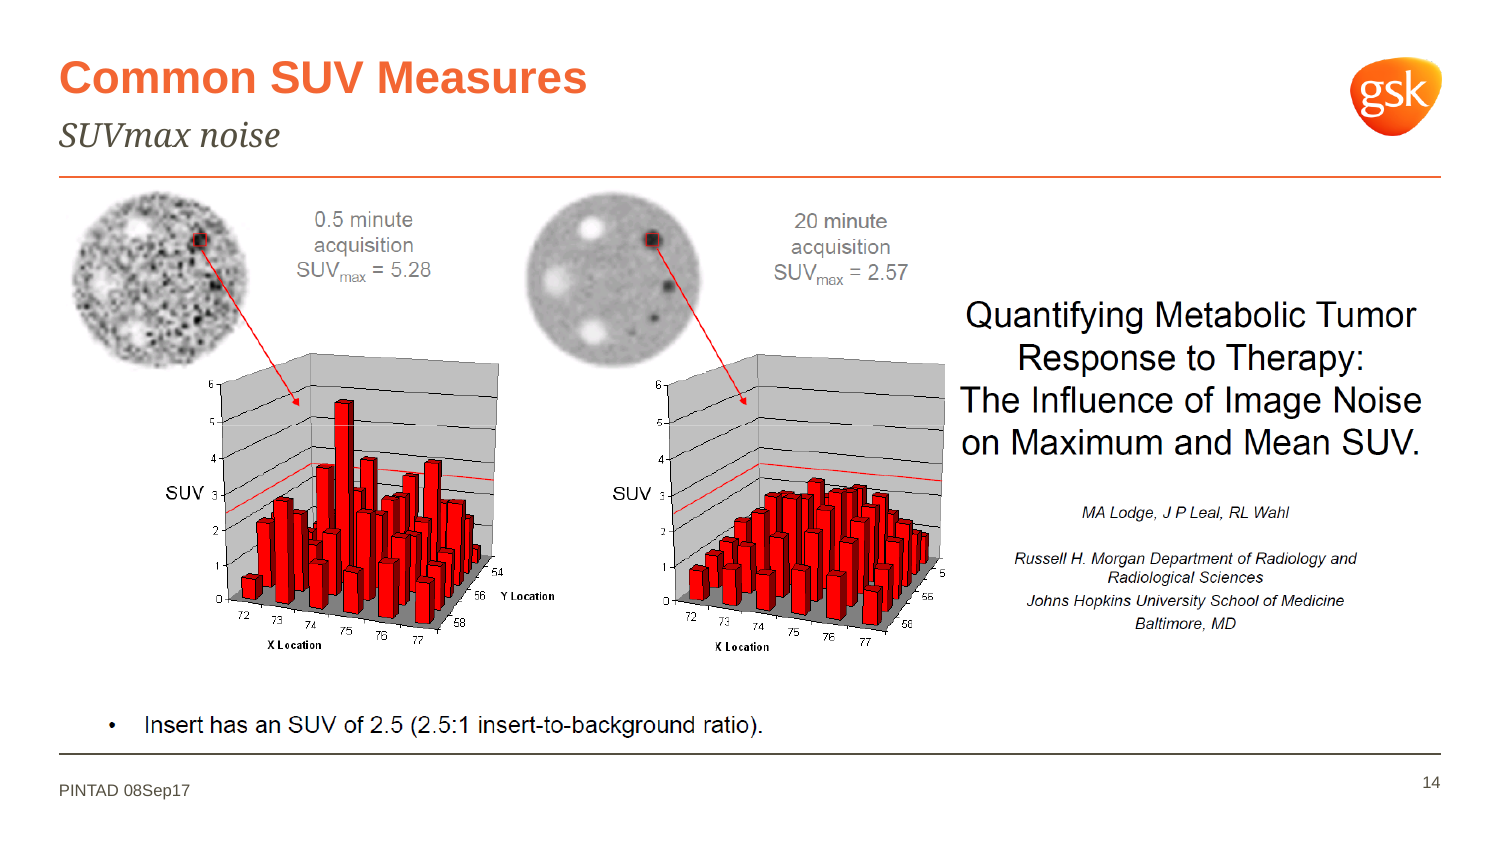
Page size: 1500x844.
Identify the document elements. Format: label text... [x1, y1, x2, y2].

footer PINTAD 08Sep17 [58, 780, 480, 825]
list SUVmax noise [59, 113, 1303, 160]
picture [58, 186, 1441, 753]
picture [1350, 57, 1442, 136]
title Common SUV Measures [59, 47, 1302, 103]
slide_number 14 [1304, 771, 1441, 817]
